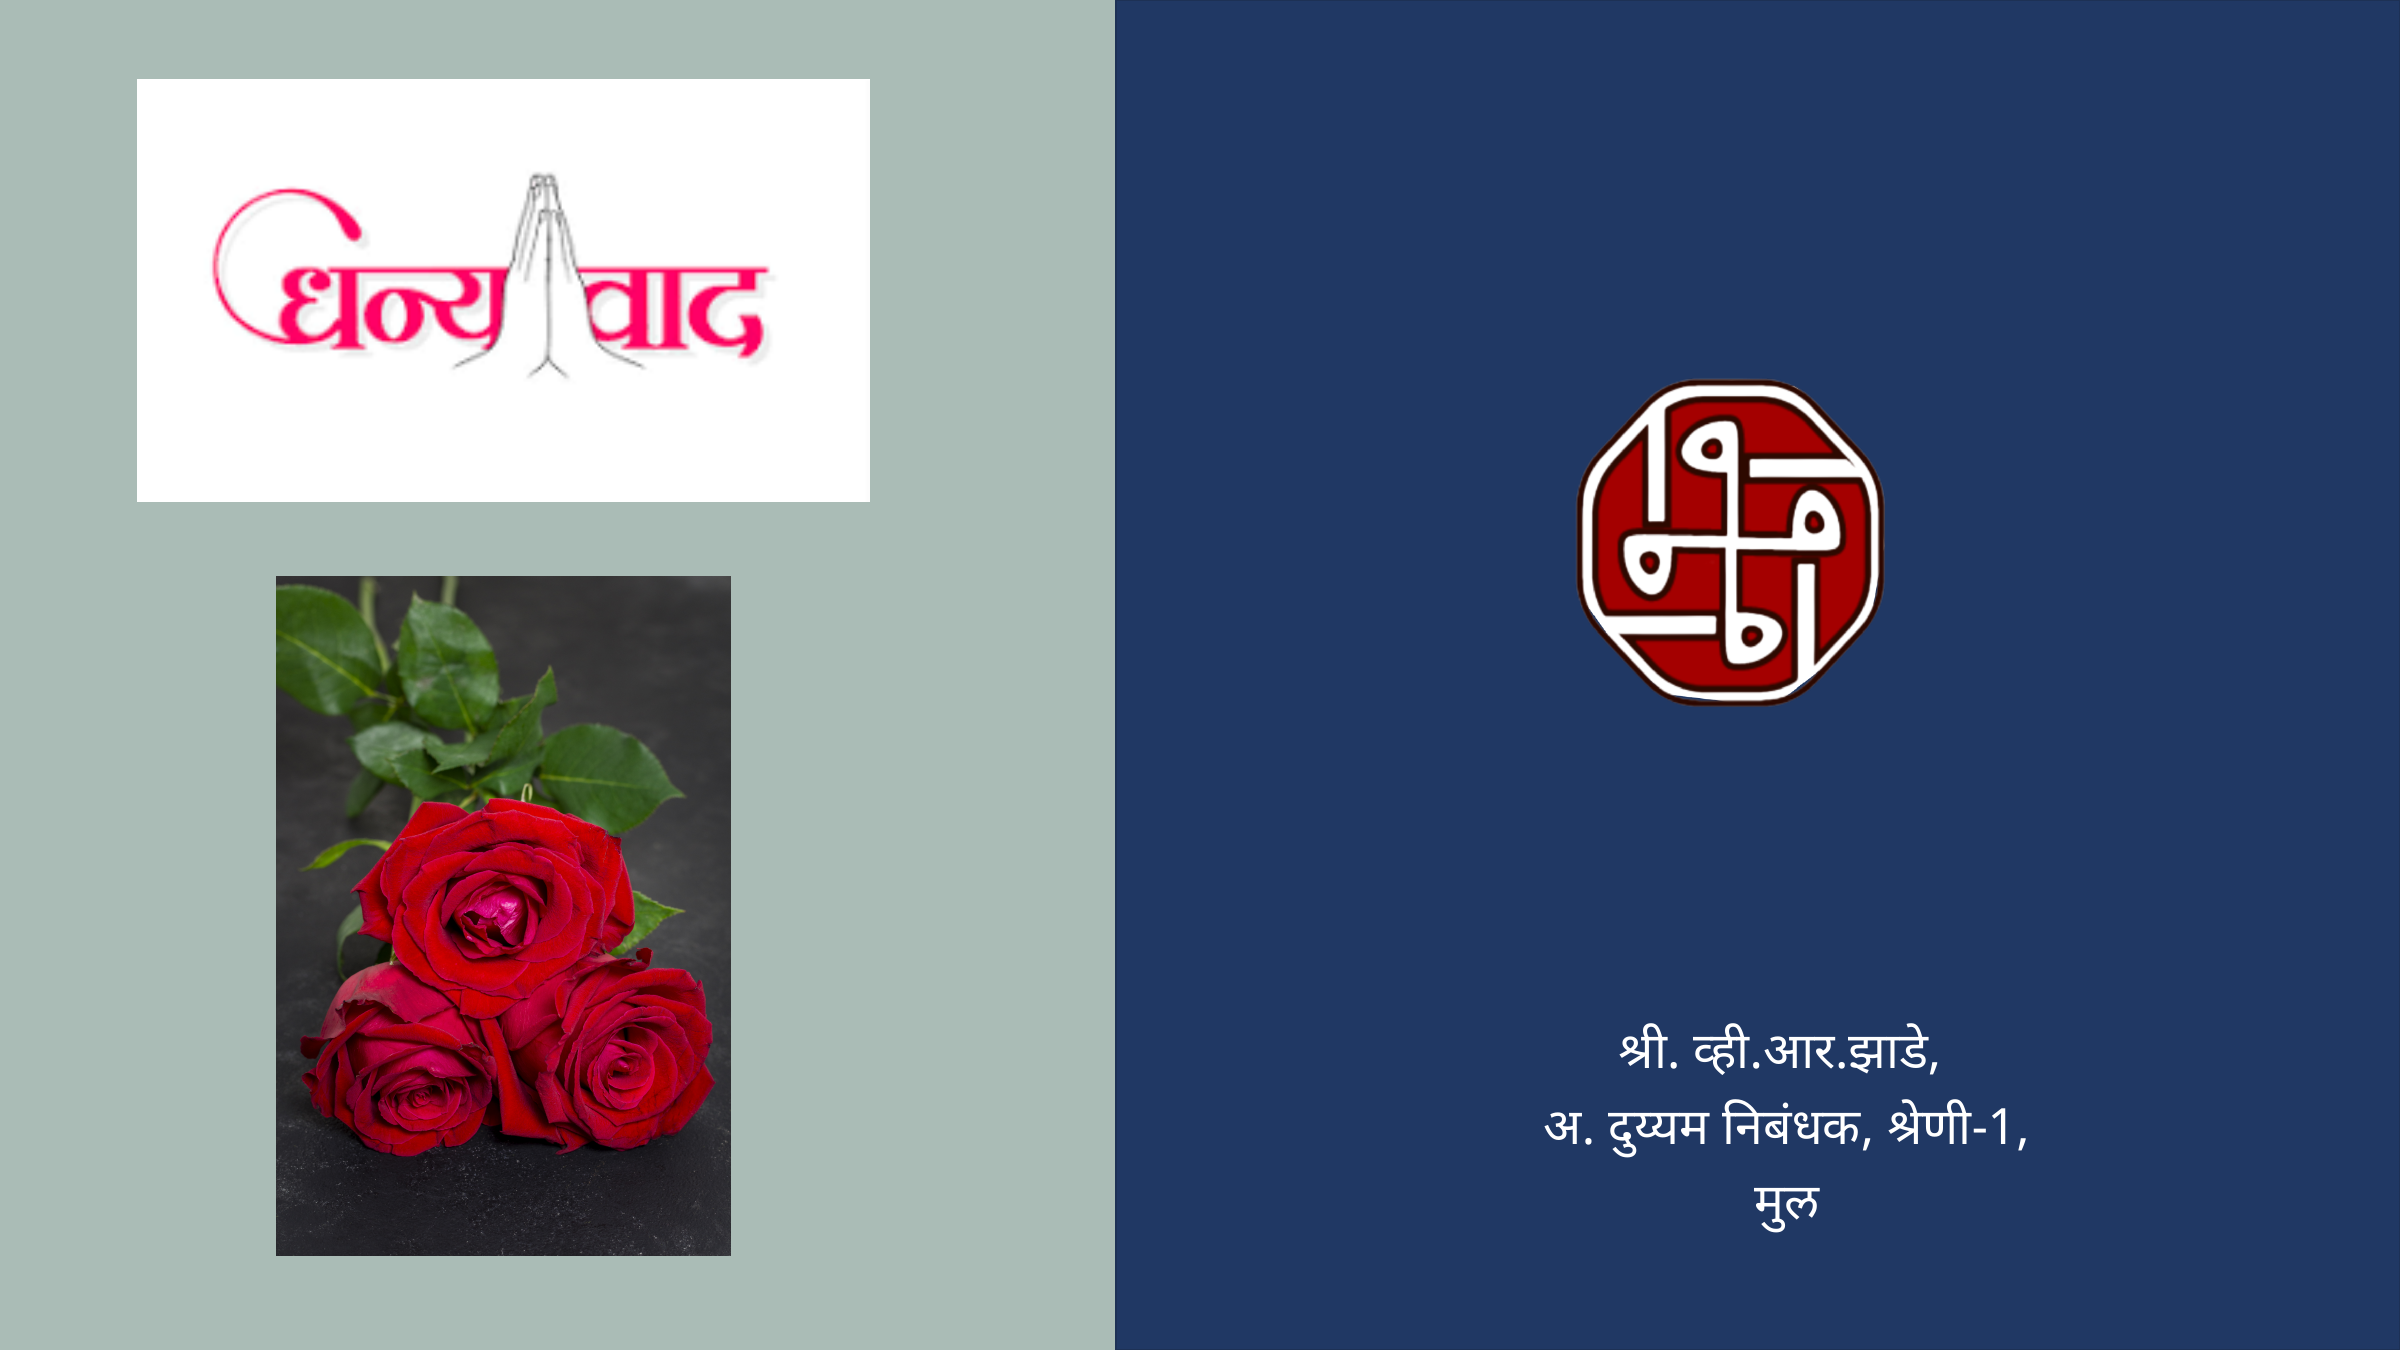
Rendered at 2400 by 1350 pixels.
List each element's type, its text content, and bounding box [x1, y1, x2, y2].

text_box [0, 0, 1115, 1350]
text_box श्री. व्ही.आर.झाडे, अ. दुय्यम निबंधक, श्रेणी-1, मुल [1173, 1007, 2400, 1236]
picture [276, 576, 731, 1257]
text_box [1115, 0, 2400, 1350]
picture [1550, 353, 1908, 743]
picture [137, 79, 870, 502]
